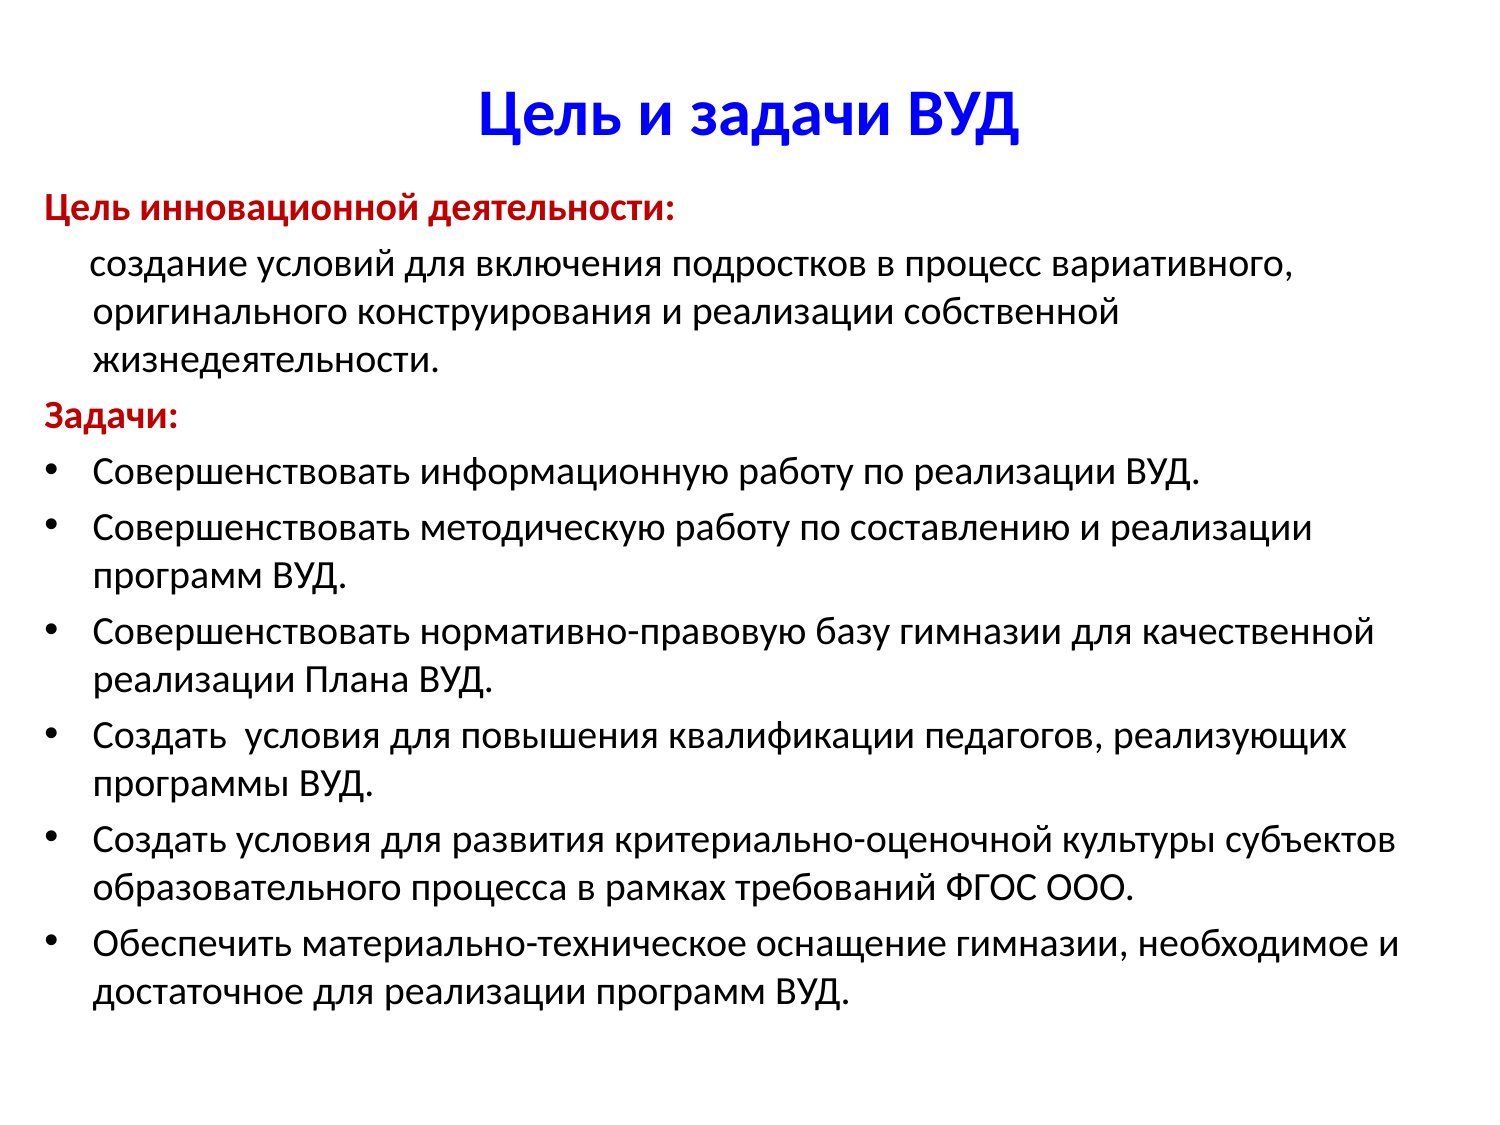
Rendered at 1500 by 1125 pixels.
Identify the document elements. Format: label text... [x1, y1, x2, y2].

title Цель и задачи ВУД [75, 45, 1425, 172]
list Цель инновационной деятельности: создание условий для включения подростков в процесс вариативного, оригинального конструирования и реализации собственной жизнедеятельности. Задачи: Совершенствовать информационную работу по реализации ВУД. Совершенствовать методическую работу по составлению и реализации программ ВУД. Совершенствовать нормативно-правовую базу гимназии для качественной реализации Плана ВУД. Создать условия для повышения квалификации педагогов, реализующих программы ВУД. Создать условия для развития критериально-оценочной культуры субъектов образовательного процесса в рамках требований ФГОС ООО. Обеспечить материально-техническое оснащение гимназии, необходимое и достаточное для реализации программ ВУД. [29, 172, 1471, 1083]
